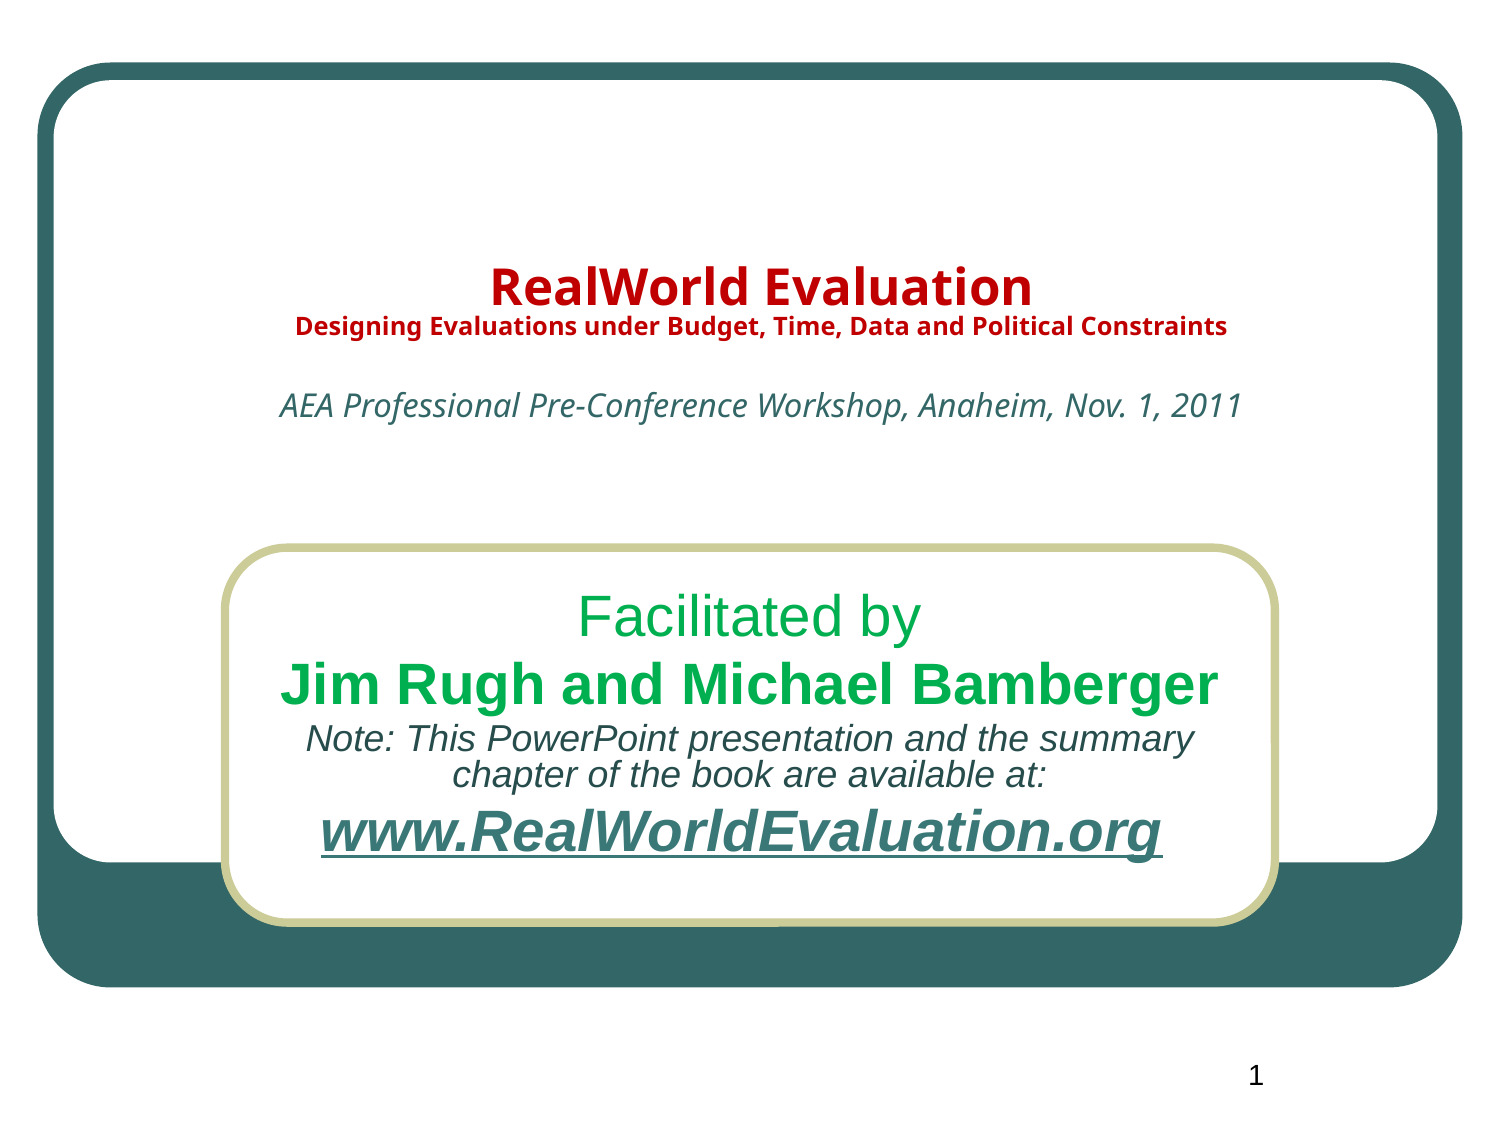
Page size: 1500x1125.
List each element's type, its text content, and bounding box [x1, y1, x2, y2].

title RealWorld Evaluation Designing Evaluations under Budget, Time, Data and Political Constraints AEA Professional Pre-Conference Workshop, Anaheim, Nov. 1, 2011 [99, 173, 1425, 573]
subtitle Facilitated by Jim Rugh and Michael Bamberger Note: This PowerPoint presentation and the summary chapter of the book are available at: www.RealWorldEvaluation.org [240, 532, 1260, 922]
slide_number 1 [1124, 1048, 1388, 1124]
